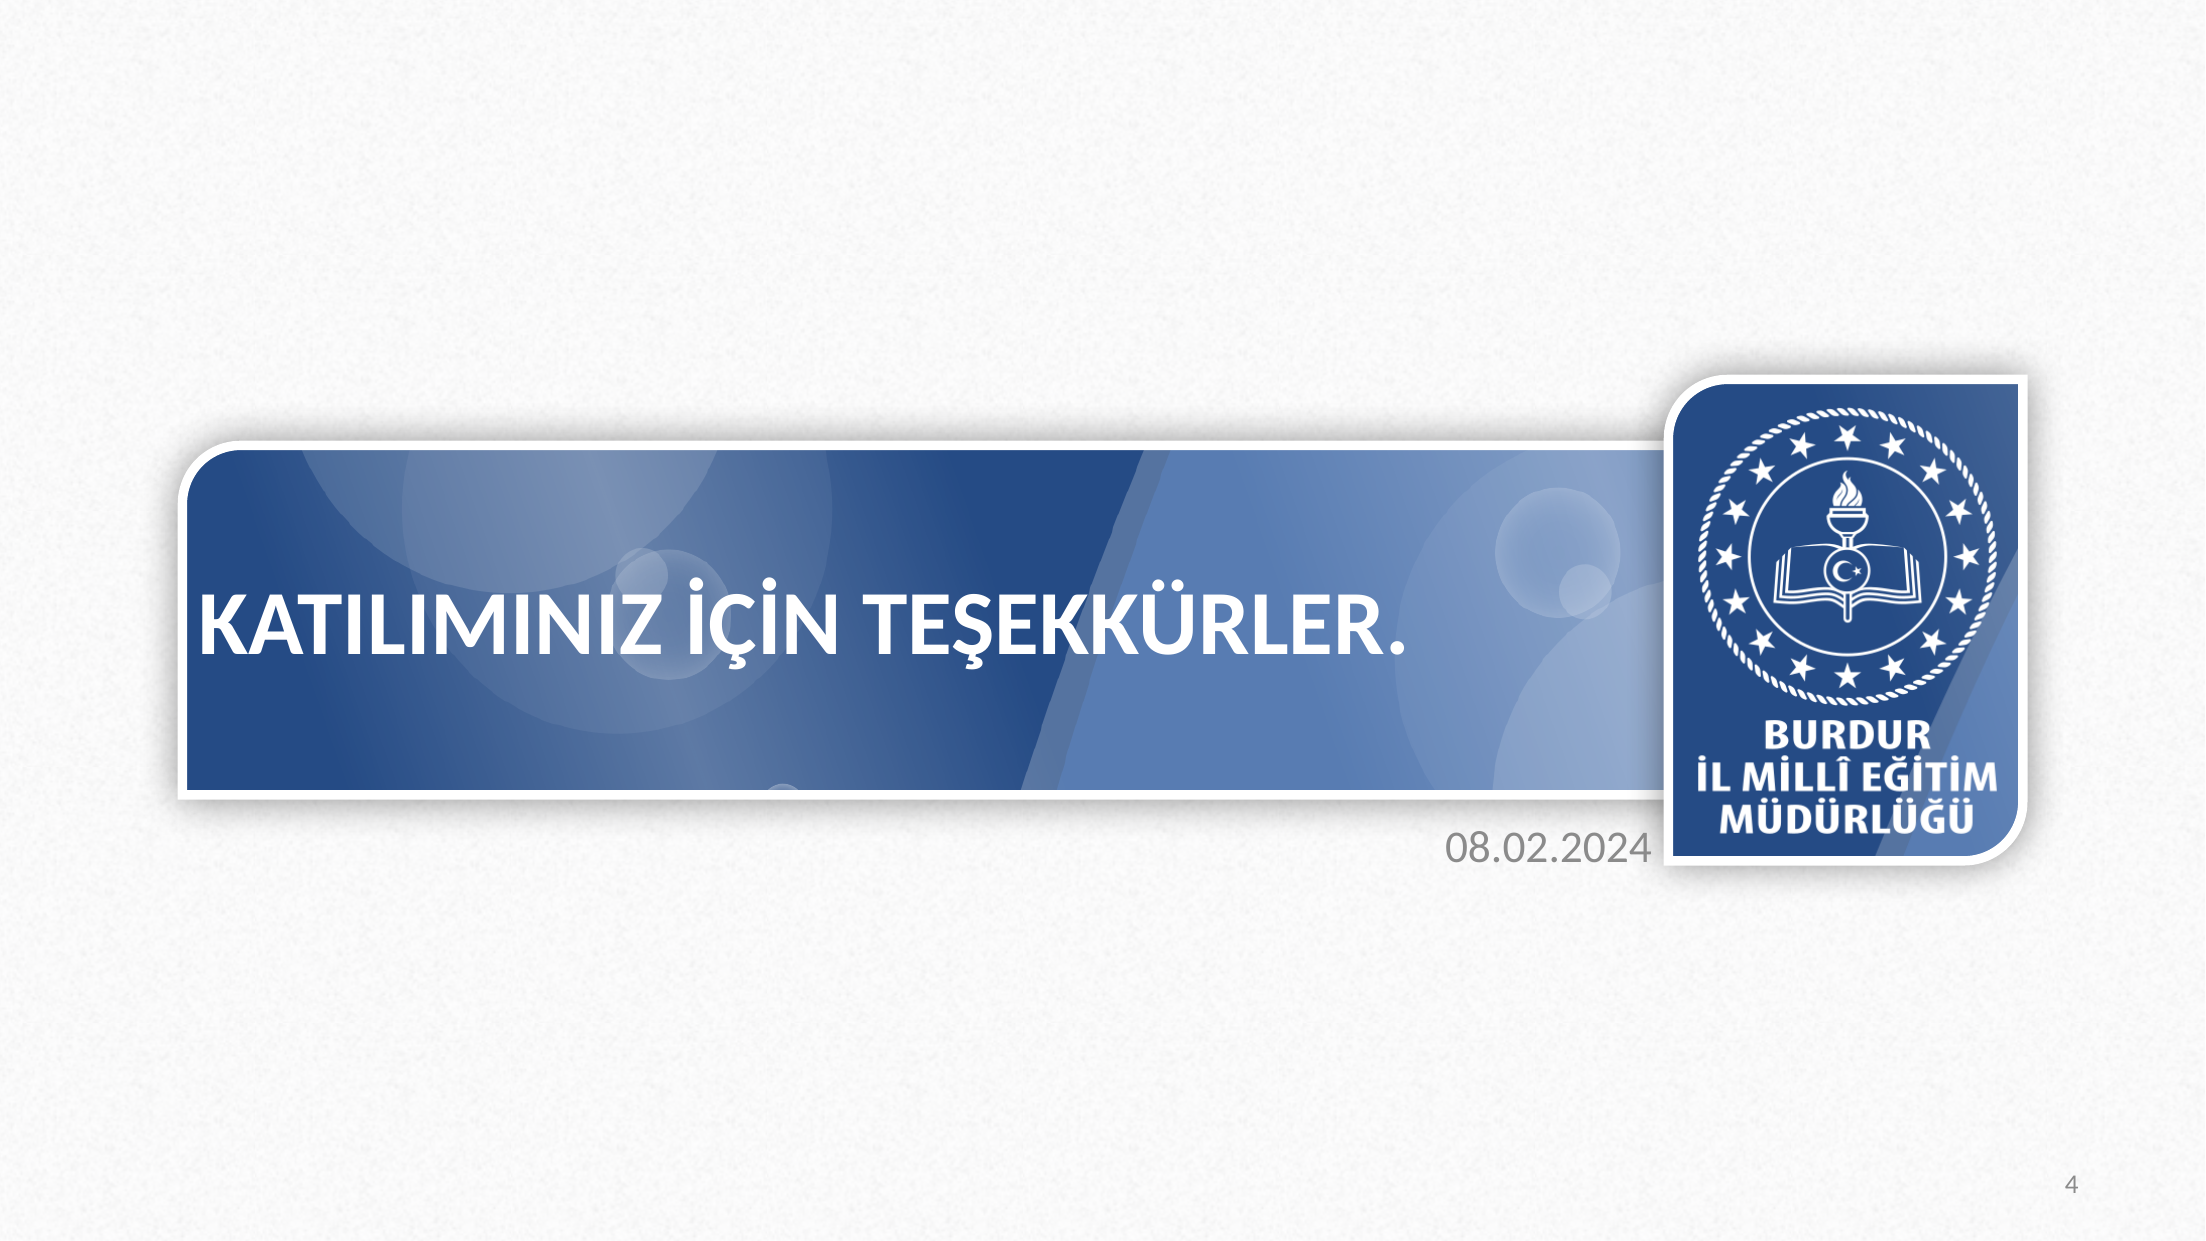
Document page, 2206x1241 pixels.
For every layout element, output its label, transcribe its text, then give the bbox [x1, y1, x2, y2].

slide_number 4 [1580, 1149, 2095, 1216]
title Katılımınız için teşekkürler. [182, 555, 1646, 686]
picture [1674, 385, 2018, 856]
picture [188, 451, 1663, 790]
list 08.02.2024 [167, 809, 1669, 880]
